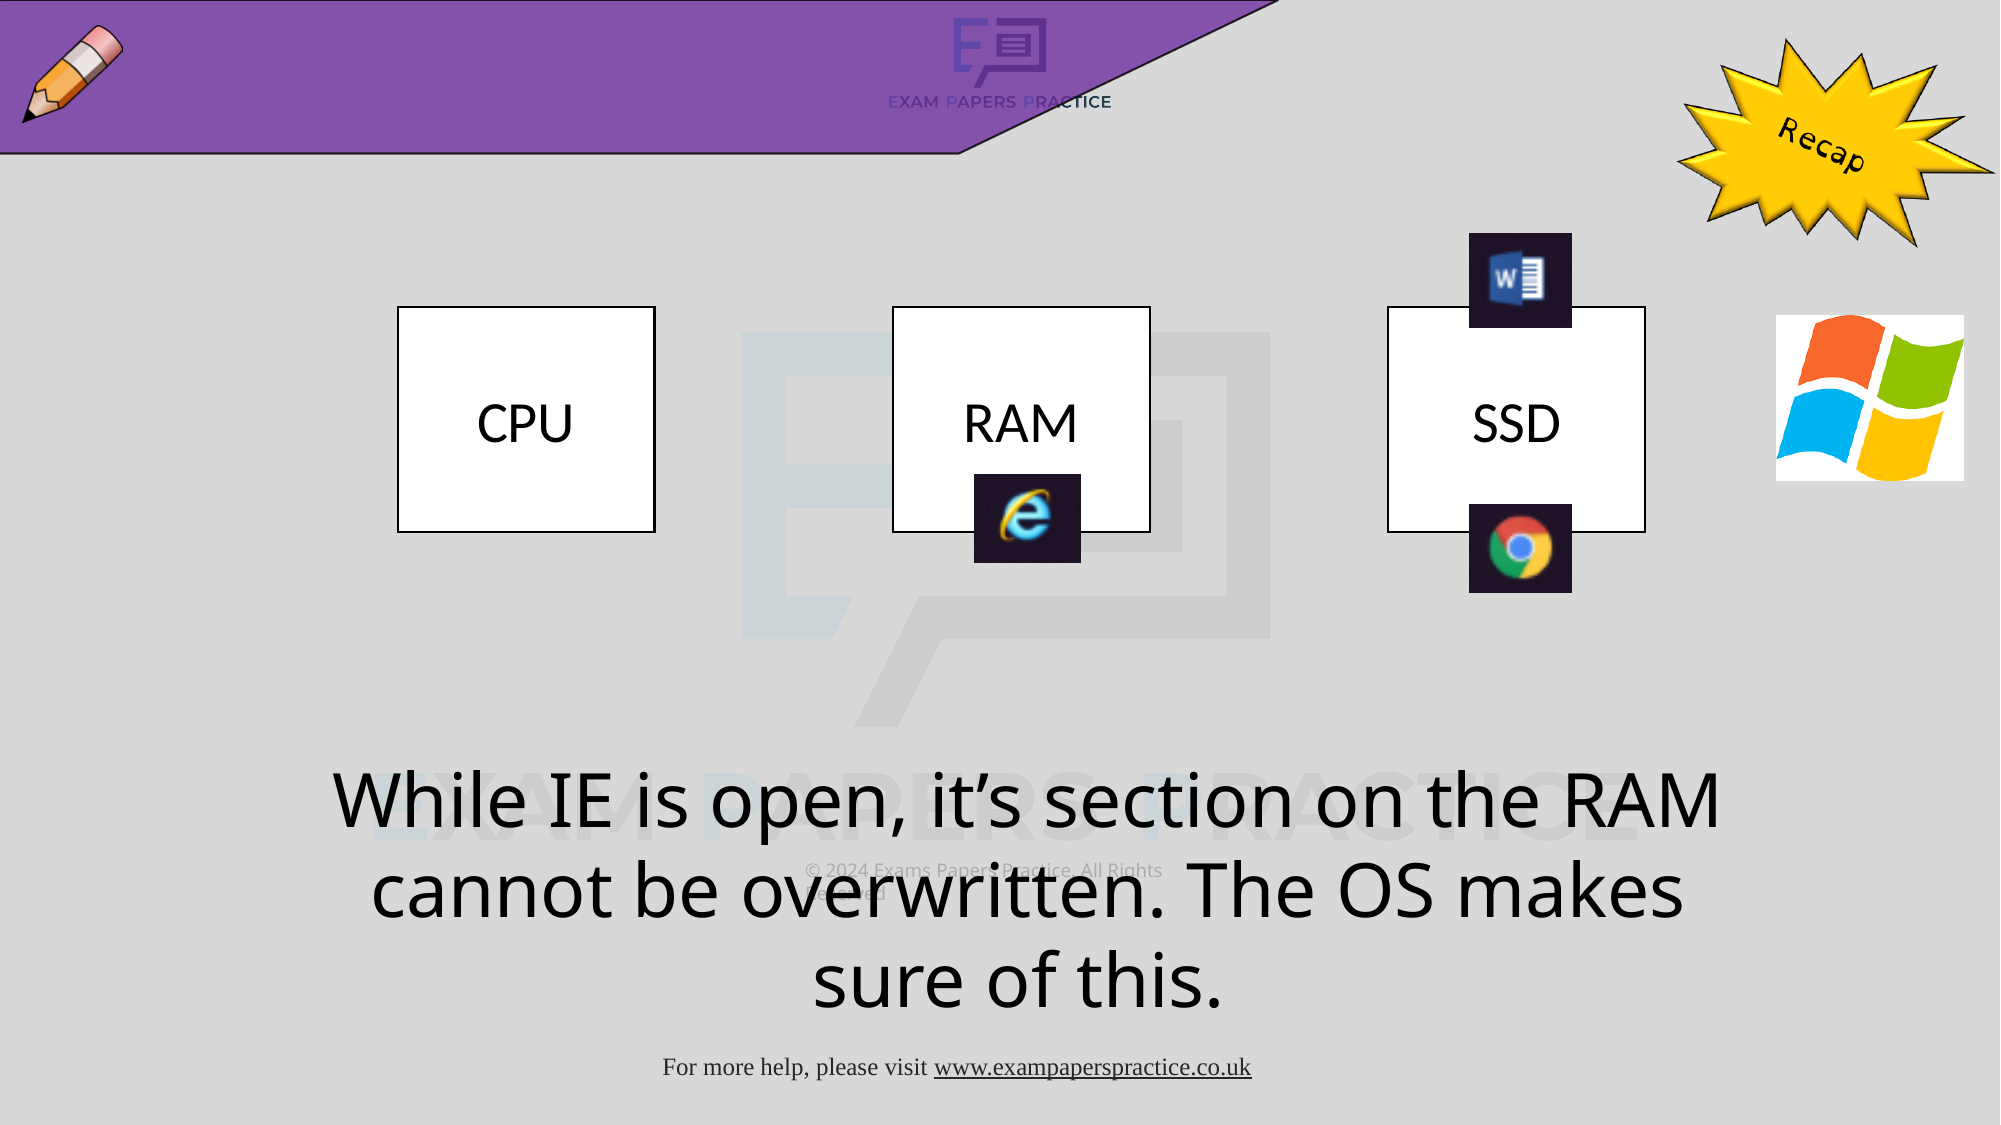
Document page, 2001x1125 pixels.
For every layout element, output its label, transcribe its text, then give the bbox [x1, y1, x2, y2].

text_box RAM [892, 306, 1151, 533]
text_box SSD [1387, 306, 1646, 533]
picture [1640, 0, 2000, 481]
text_box CPU [397, 306, 656, 533]
picture [1469, 504, 1572, 593]
picture [974, 474, 1081, 563]
picture [1469, 233, 1572, 328]
picture [22, 25, 123, 123]
text_box While IE is open, it’s section on the RAM cannot be overwritten. The OS makes sure of this. [279, 745, 1778, 1031]
